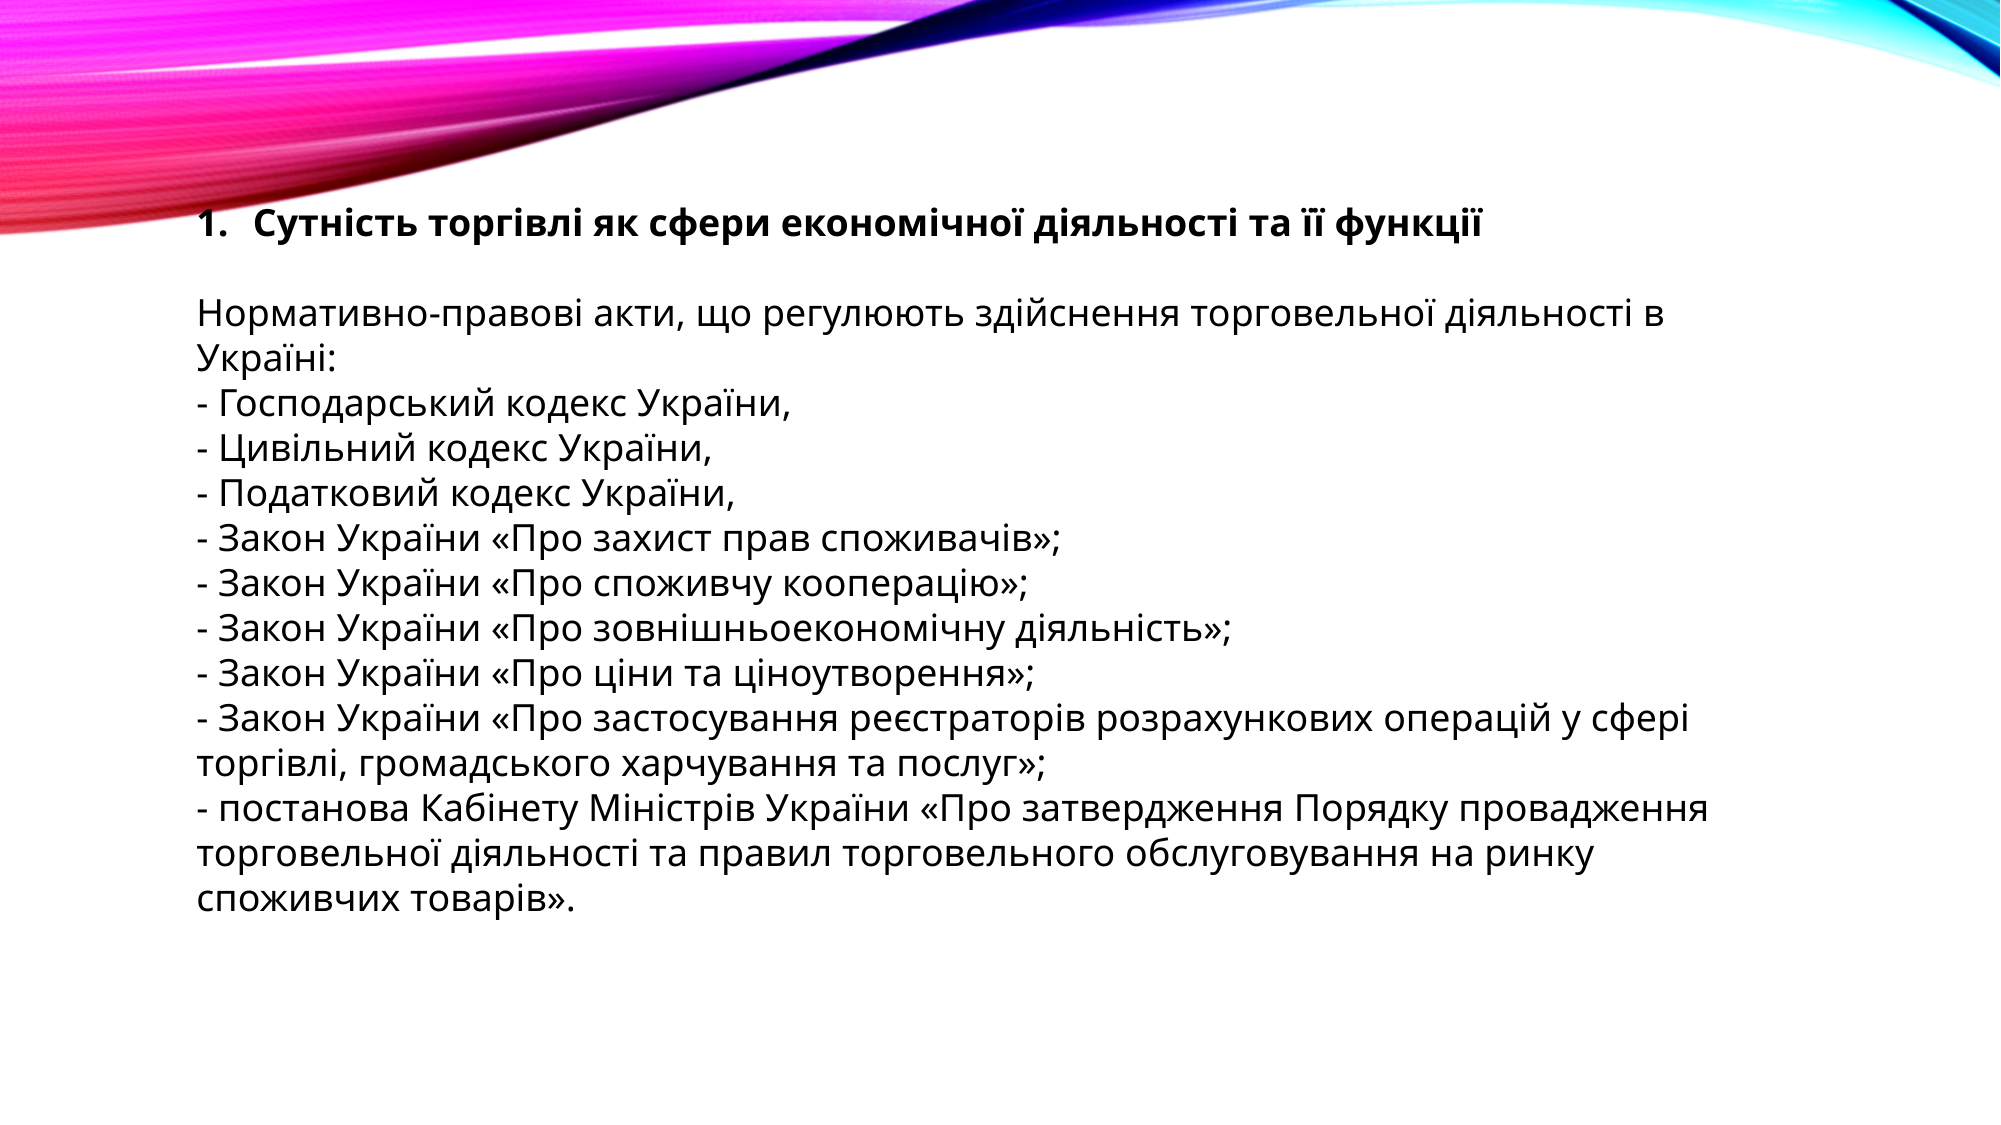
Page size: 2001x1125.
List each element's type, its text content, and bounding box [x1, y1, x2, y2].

picture [1890, 0, 2000, 75]
text_box Сутність торгівлі як сфери економічної діяльності та її функції Нормативно-правові акти, що регулюють здійснення торговельної діяльності в Україні: - Господарський кодекс України, - Цивільний кодекс України, - Податковий кодекс України, - Закон України «Про захист прав споживачів»; - Закон України «Про споживчу кооперацію»; - Закон України «Про зовнішньоекономічну діяльність»; - Закон України «Про ціни та ціноутворення»; - Закон України «Про застосування реєстраторів розрахункових операцій у сфері торгівлі, громадського харчування та послуг»; - постанова Кабінету Міністрів України «Про затвердження Порядку провадження торговельної діяльності та правил торговельного обслуговування на ринку споживчих товарів». [181, 191, 1819, 927]
picture [0, 0, 2000, 237]
picture [1910, 0, 2000, 45]
